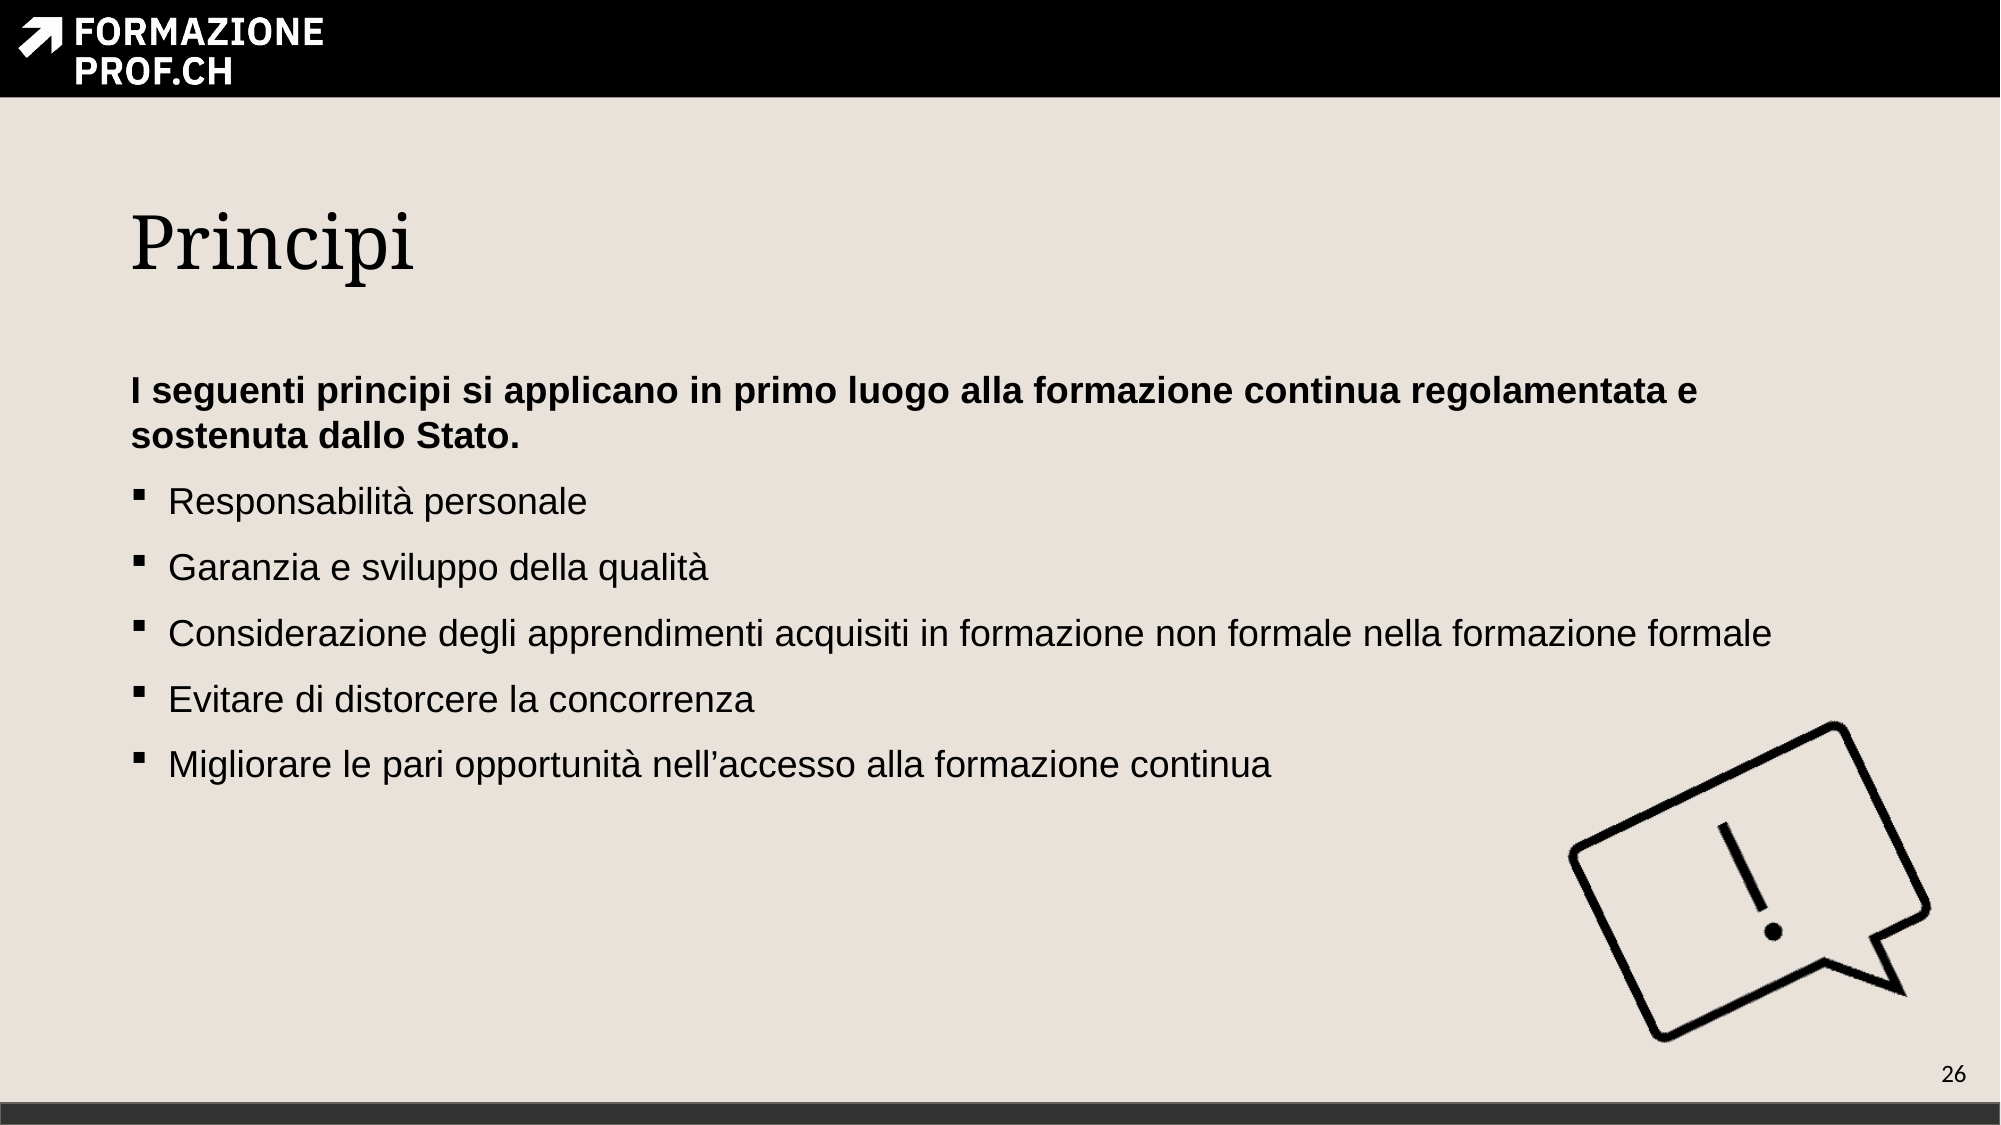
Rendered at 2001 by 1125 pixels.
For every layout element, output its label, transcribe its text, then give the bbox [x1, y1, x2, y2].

title Principi [115, 136, 1438, 355]
picture [18, 17, 324, 85]
list I seguenti principi si applicano in primo luogo alla formazione continua regolamentata e sostenuta dallo Stato. Responsabilità personale Garanzia e sviluppo della qualità Considerazione degli apprendimenti acquisiti in formazione non formale nella formazione formale Evitare di distorcere la concorrenza Migliorare le pari opportunità nell’accesso alla formazione continua [115, 358, 1841, 1025]
picture [1472, 619, 2000, 1125]
